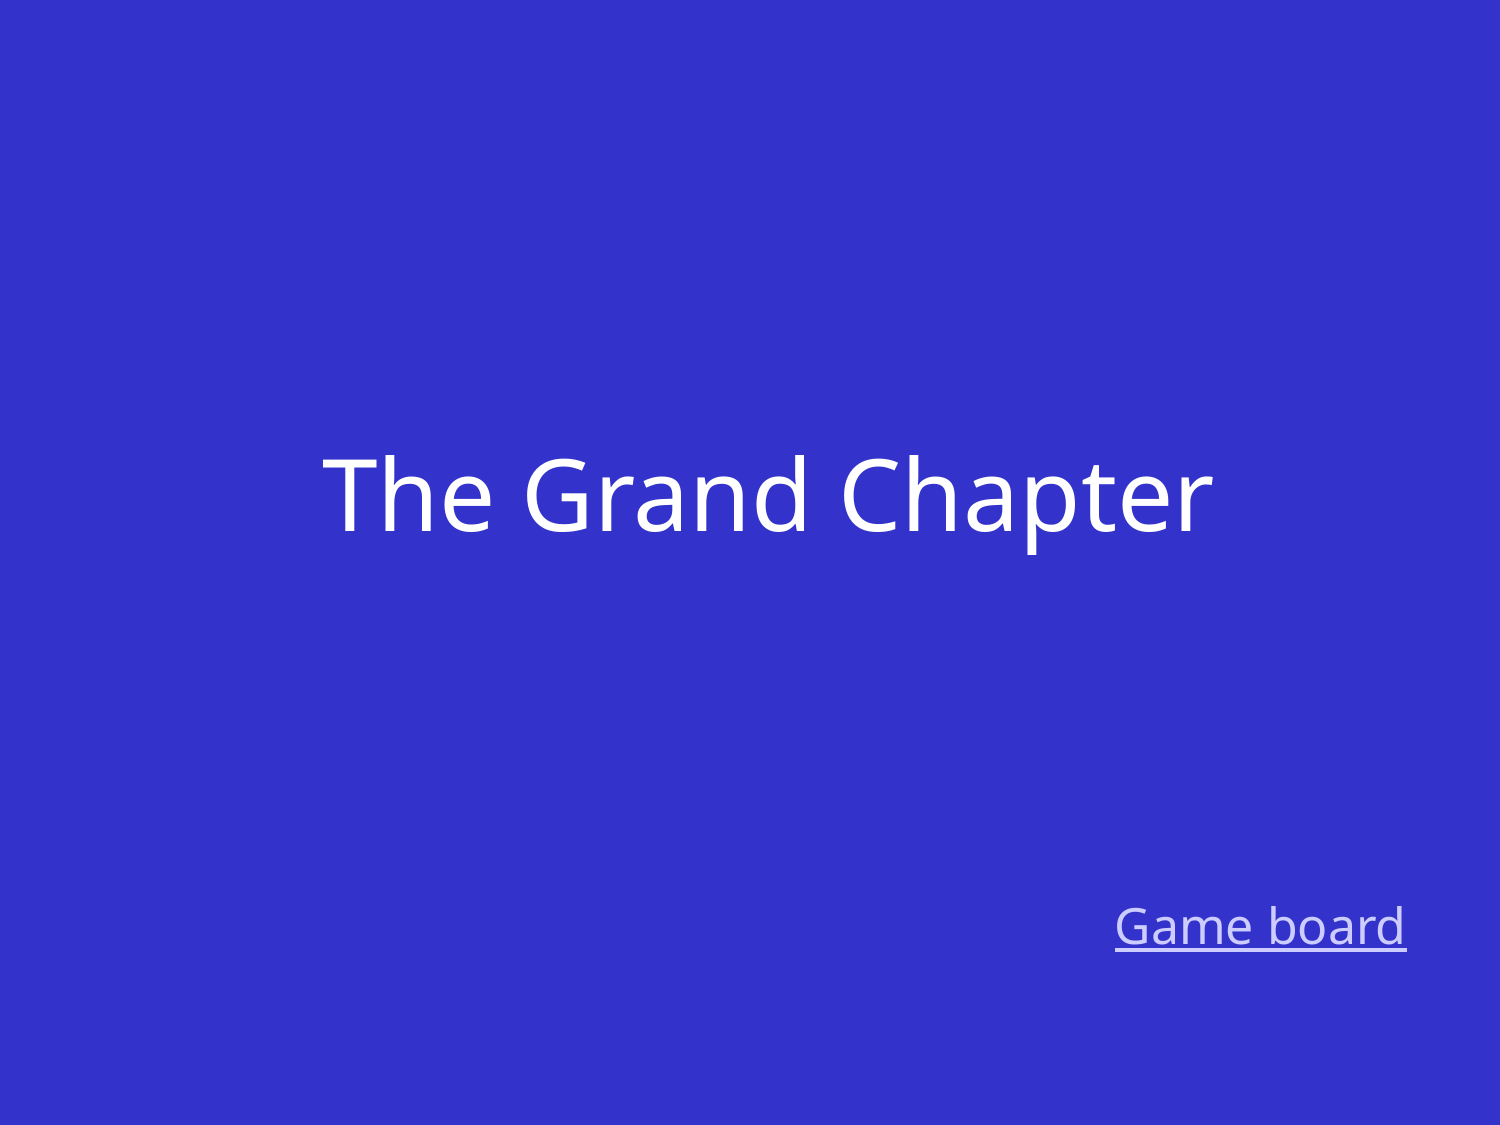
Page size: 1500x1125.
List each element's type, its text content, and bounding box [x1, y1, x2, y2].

text_box Game board [1100, 887, 1500, 971]
list The Grand Chapter [75, 437, 1463, 575]
